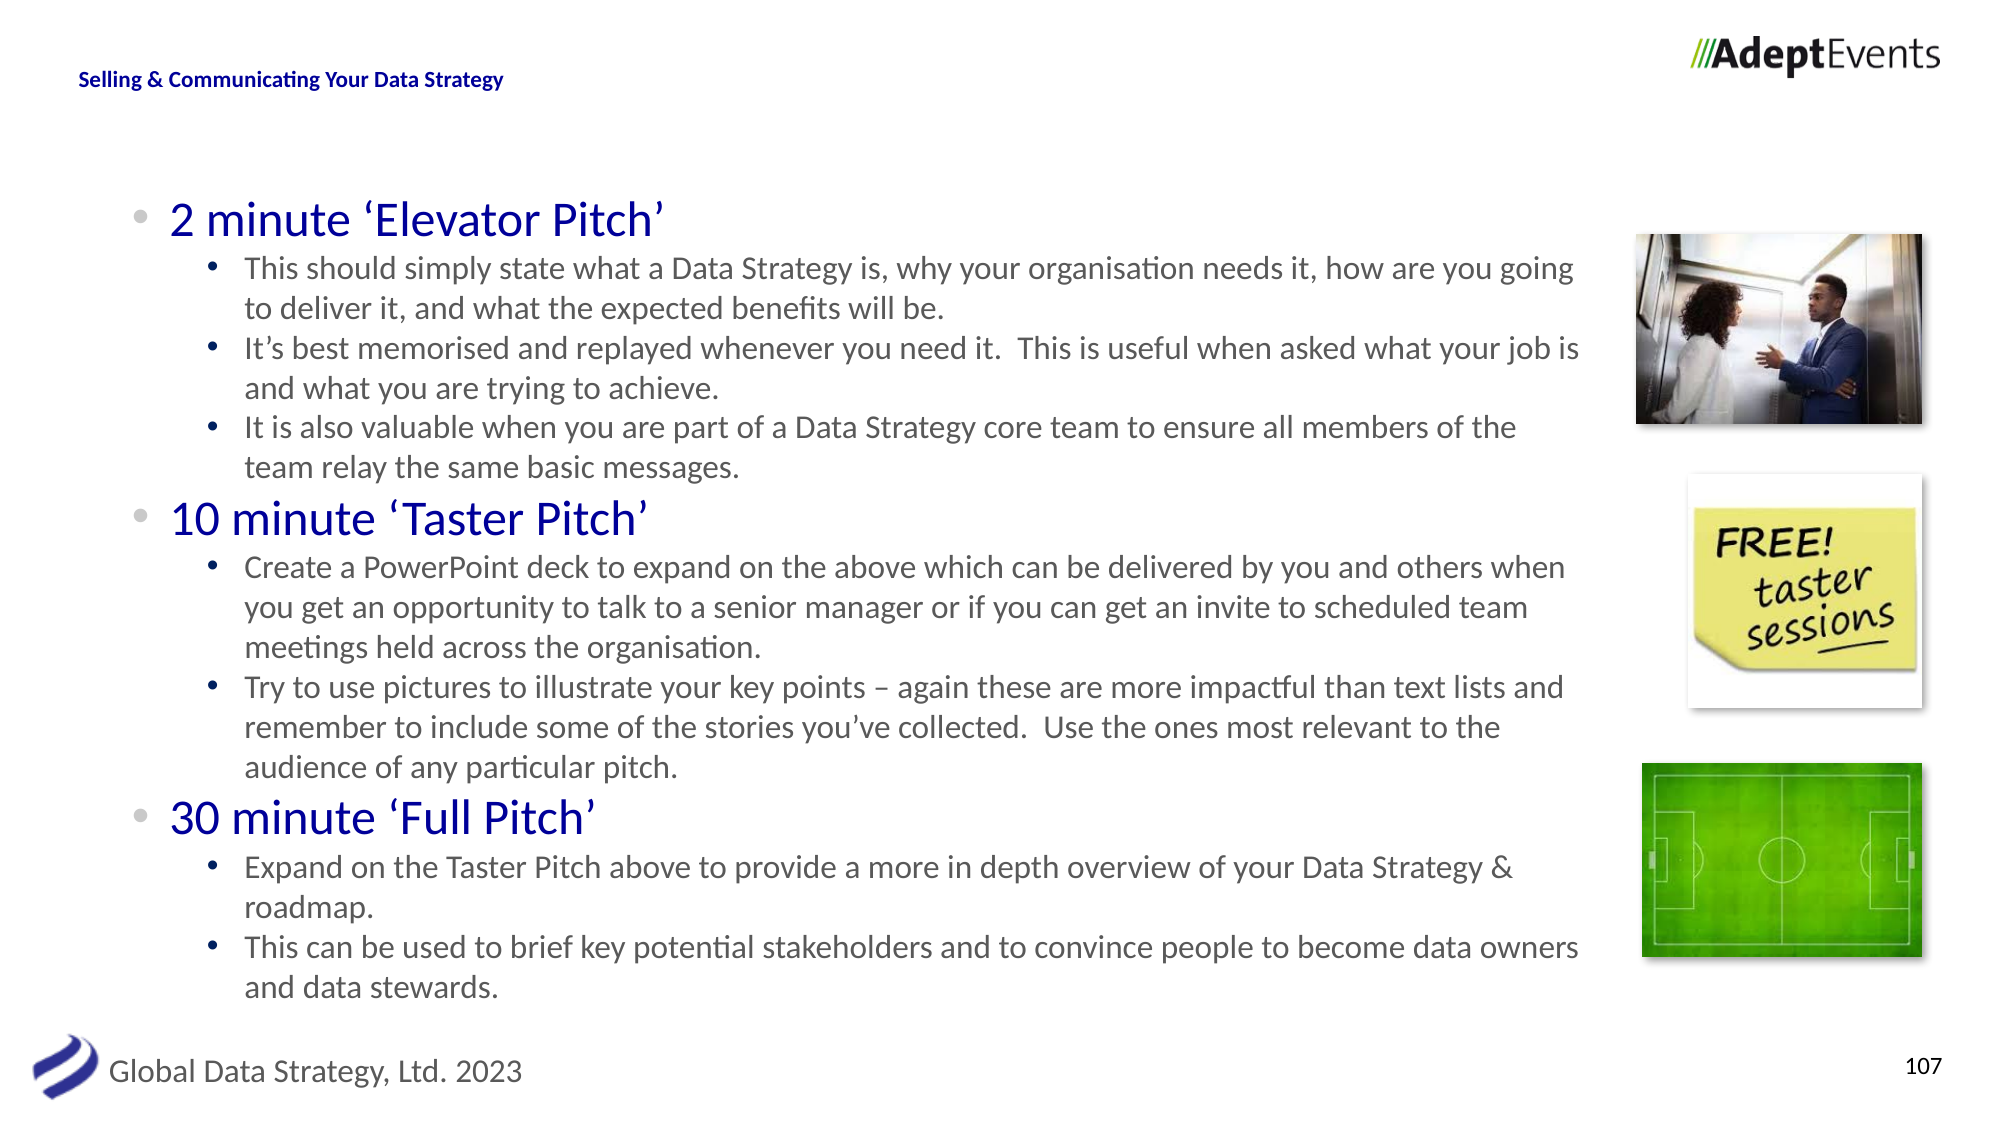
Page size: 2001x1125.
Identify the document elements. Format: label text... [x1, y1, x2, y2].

picture [1642, 762, 1923, 958]
picture [1789, 36, 1940, 79]
picture [1636, 233, 1923, 424]
picture [1688, 474, 1923, 708]
text_box 107 [1862, 1042, 1958, 1103]
picture [31, 1031, 100, 1103]
list 2 minute ‘Elevator Pitch’ This should simply state what a Data Strategy is, why your organisation needs it, how are you going to deliver it, and what the expected benefits will be. It’s best memorised and replayed whenever you need it. This is useful when asked what your job is and what you are trying to achieve. It is also valuable when you are part of a Data Strategy core team to ensure all members of the team relay the same basic messages. 10 minute ‘Taster Pitch’ Create a PowerPoint deck to expand on the above which can be delivered by you and others when you get an opportunity to talk to a senior manager or if you can get an invite to scheduled team meetings held across the organisation. Try to use pictures to illustrate your key points – again these are more impactful than text lists and remember to include some of the stories you’ve collected. Use the ones most relevant to the audience of any particular pitch. 30 minute ‘Full Pitch’ Expand on the Taster Pitch above to provide a more in depth overview of your Data Strategy & roadmap. This can be used to brief key potential stakeholders and to convince people to become data owners and data stewards. [41, 178, 1604, 1004]
title Selling & Communicating Your Data Strategy [63, 20, 1789, 123]
